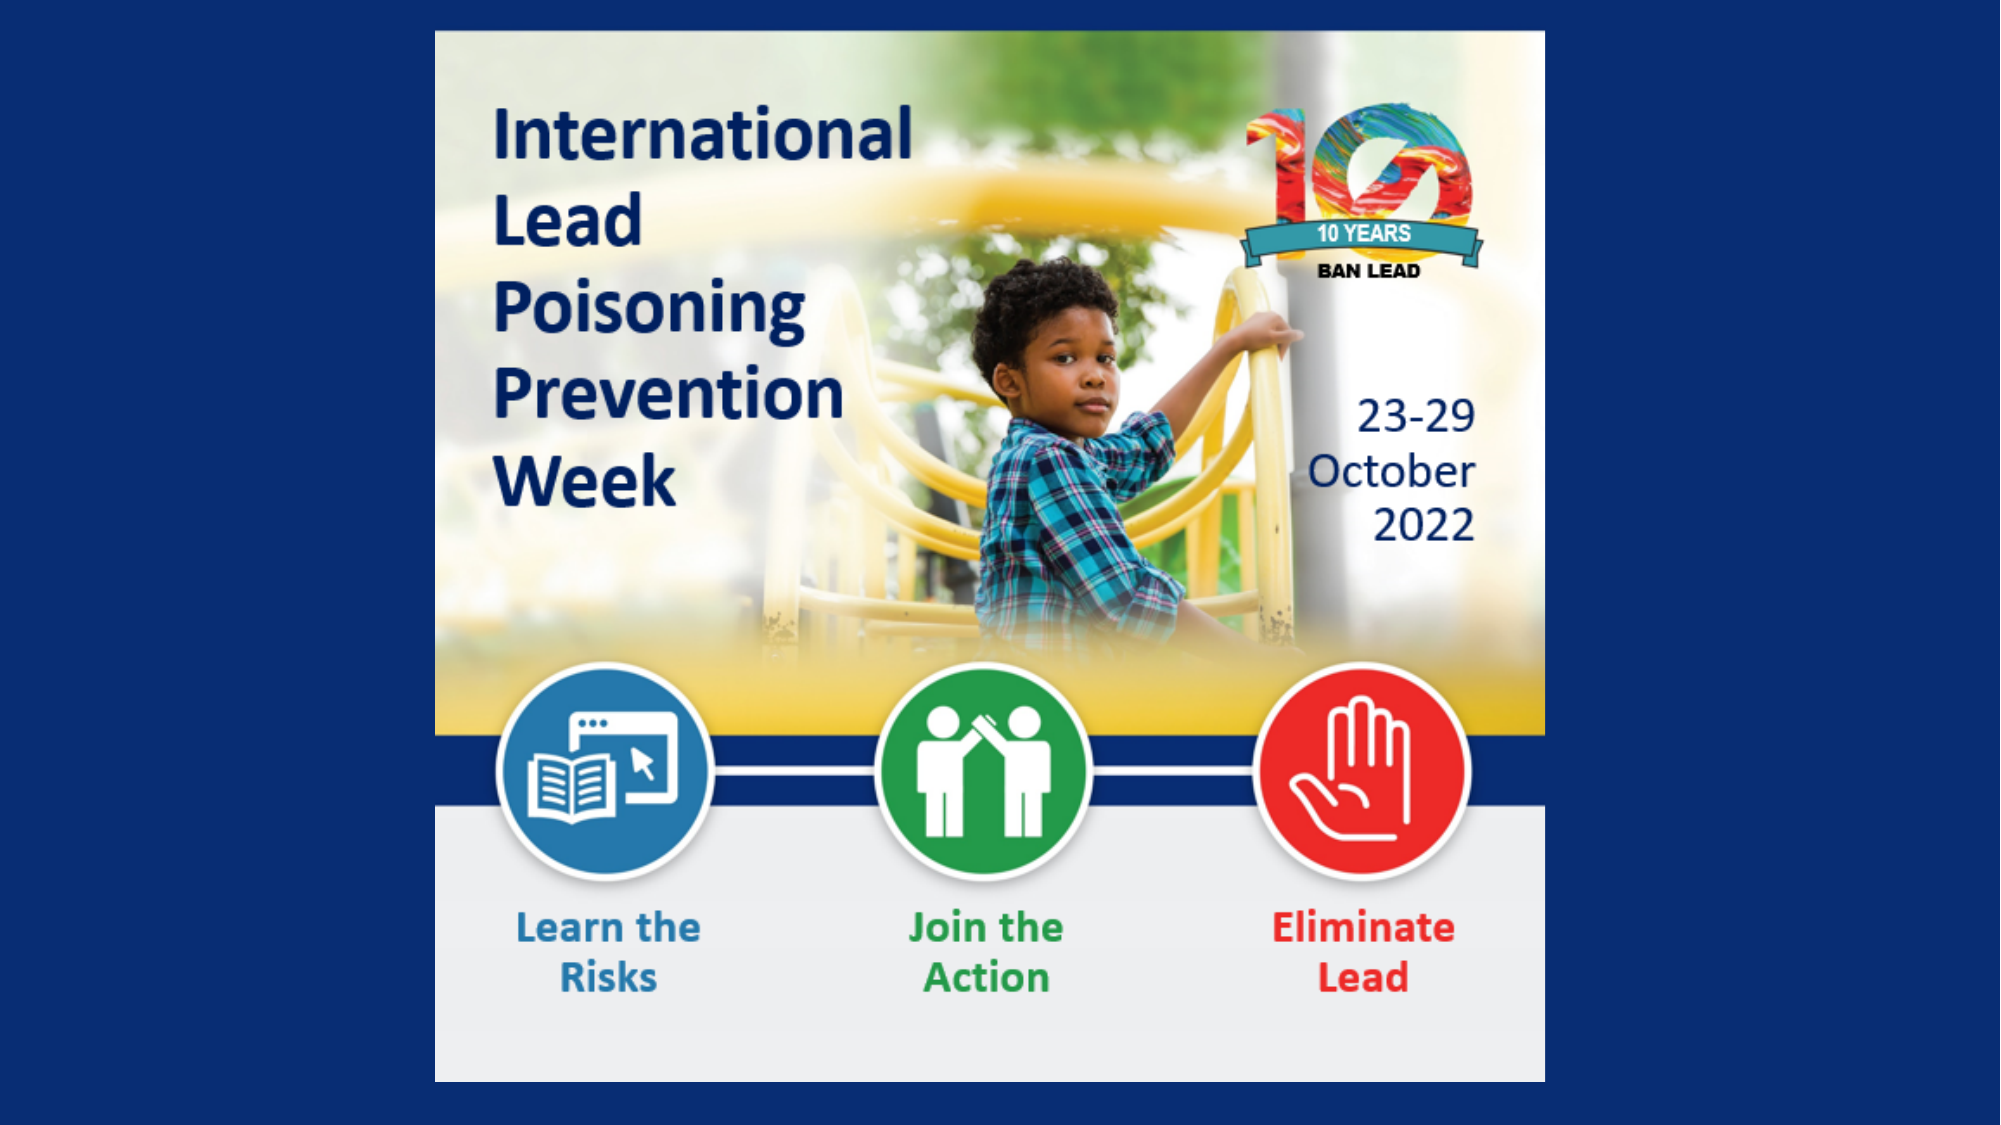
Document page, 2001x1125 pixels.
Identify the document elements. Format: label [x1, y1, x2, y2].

picture [435, 5, 1546, 1082]
